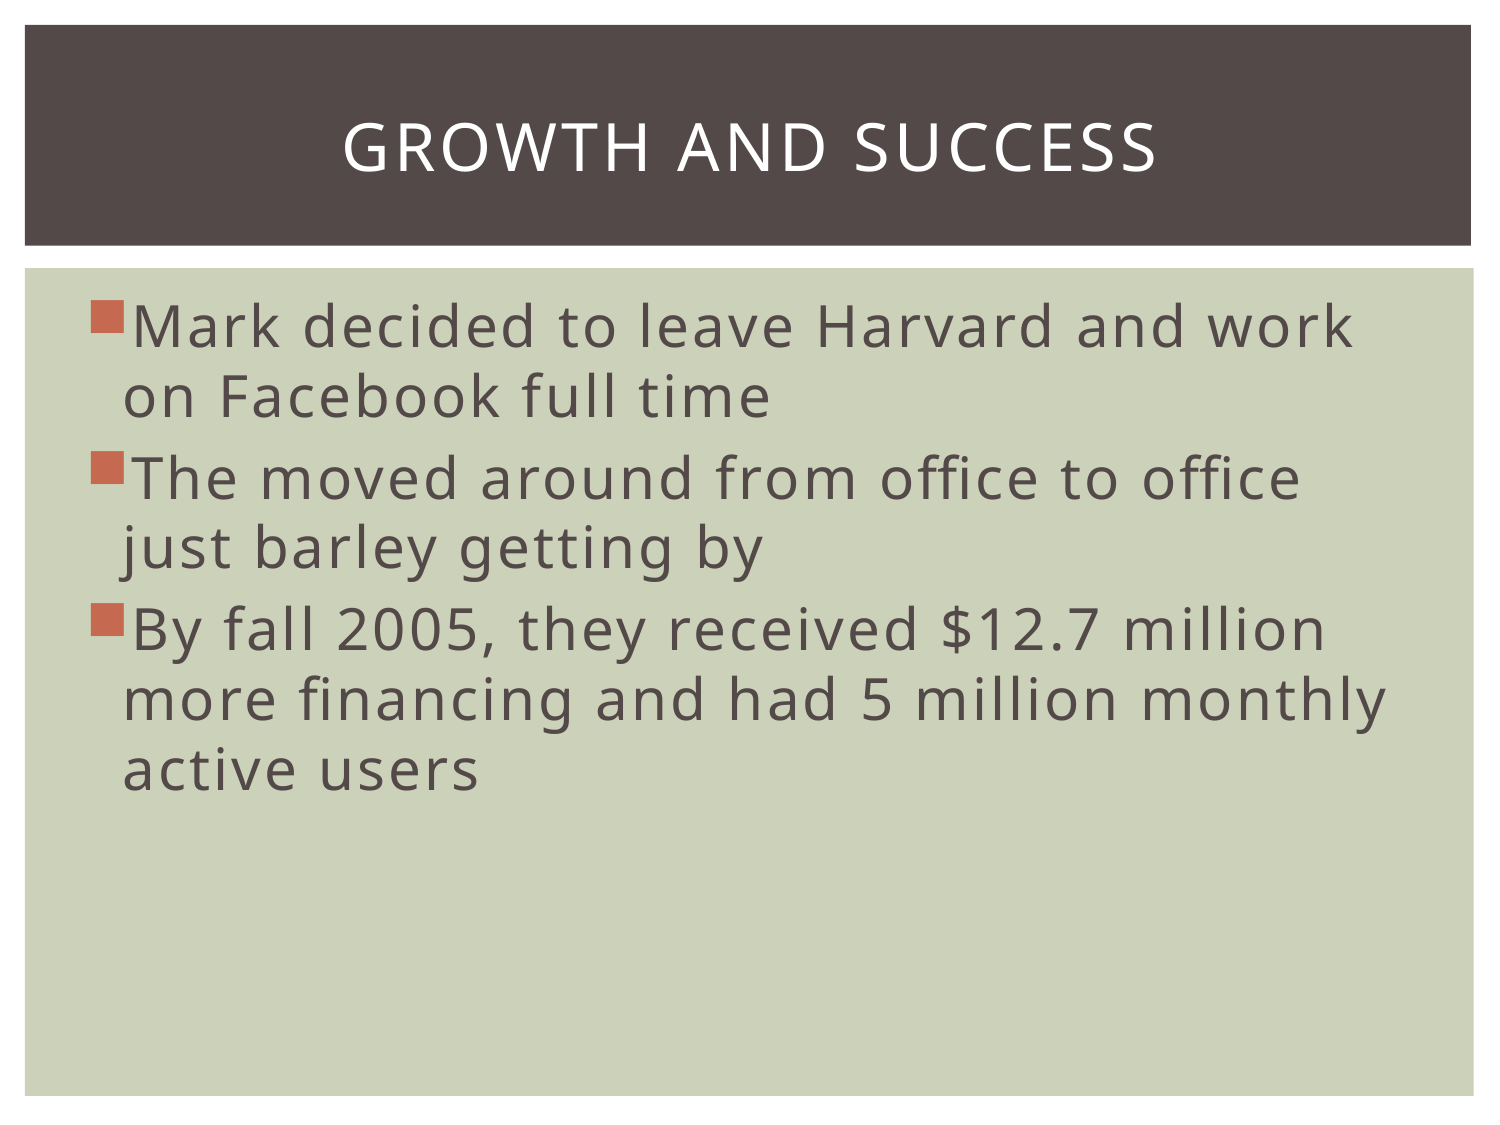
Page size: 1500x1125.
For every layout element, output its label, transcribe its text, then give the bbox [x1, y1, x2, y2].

title Growth and Success [62, 58, 1438, 232]
list Mark decided to leave Harvard and work on Facebook full time The moved around from office to office just barley getting by By fall 2005, they received $12.7 million more financing and had 5 million monthly active users [62, 281, 1442, 1005]
